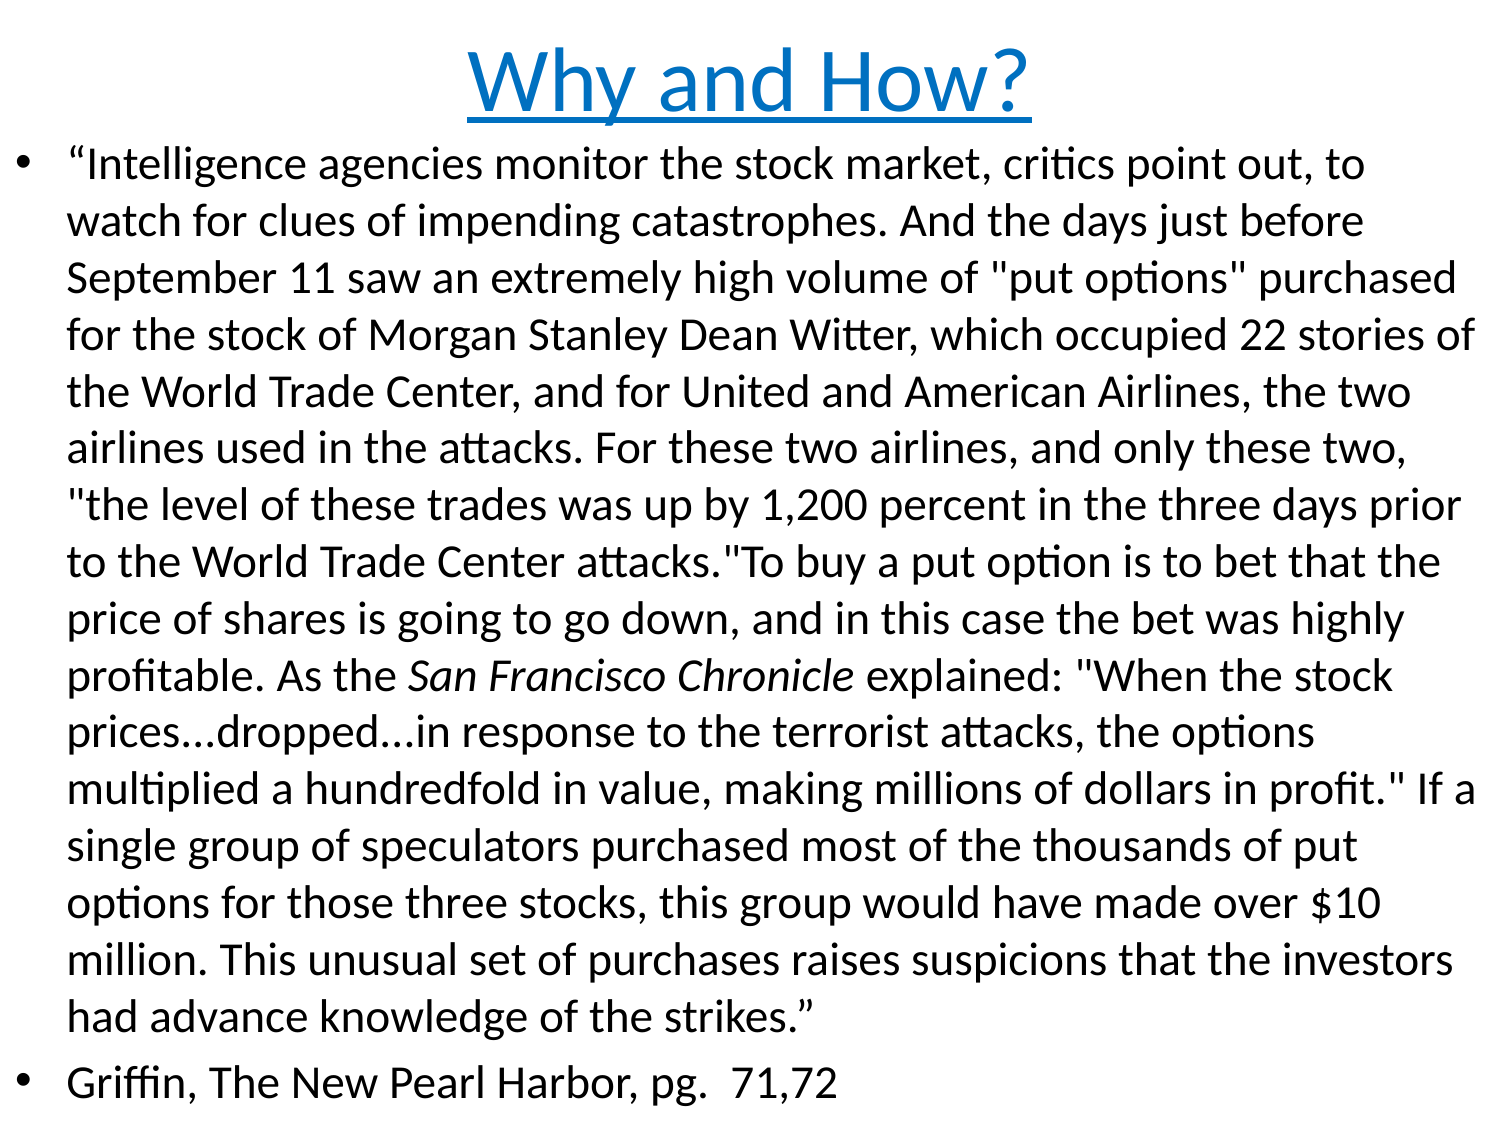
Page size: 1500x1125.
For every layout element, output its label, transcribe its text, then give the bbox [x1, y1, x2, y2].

list “Intelligence agencies monitor the stock market, critics point out, to watch for clues of impending catastrophes. And the days just before September 11 saw an extremely high volume of "put options" purchased for the stock of Morgan Stanley Dean Witter, which occupied 22 stories of the World Trade Center, and for United and American Airlines, the two airlines used in the attacks. For these two airlines, and only these two, "the level of these trades was up by 1,200 percent in the three days prior to the World Trade Center attacks."To buy a put option is to bet that the price of shares is going to go down, and in this case the bet was highly profitable. As the San Francisco Chronicle explained: "When the stock prices...dropped...in response to the terrorist attacks, the options multiplied a hundredfold in value, making millions of dollars in profit." If a single group of speculators purchased most of the thousands of put options for those three stocks, this group would have made over $10 million. This unusual set of purchases raises suspicions that the investors had advance knowledge of the strikes.” Griffin, The New Pearl Harbor, pg. 71,72 [0, 125, 1500, 1125]
title Why and How? [75, 0, 1425, 125]
